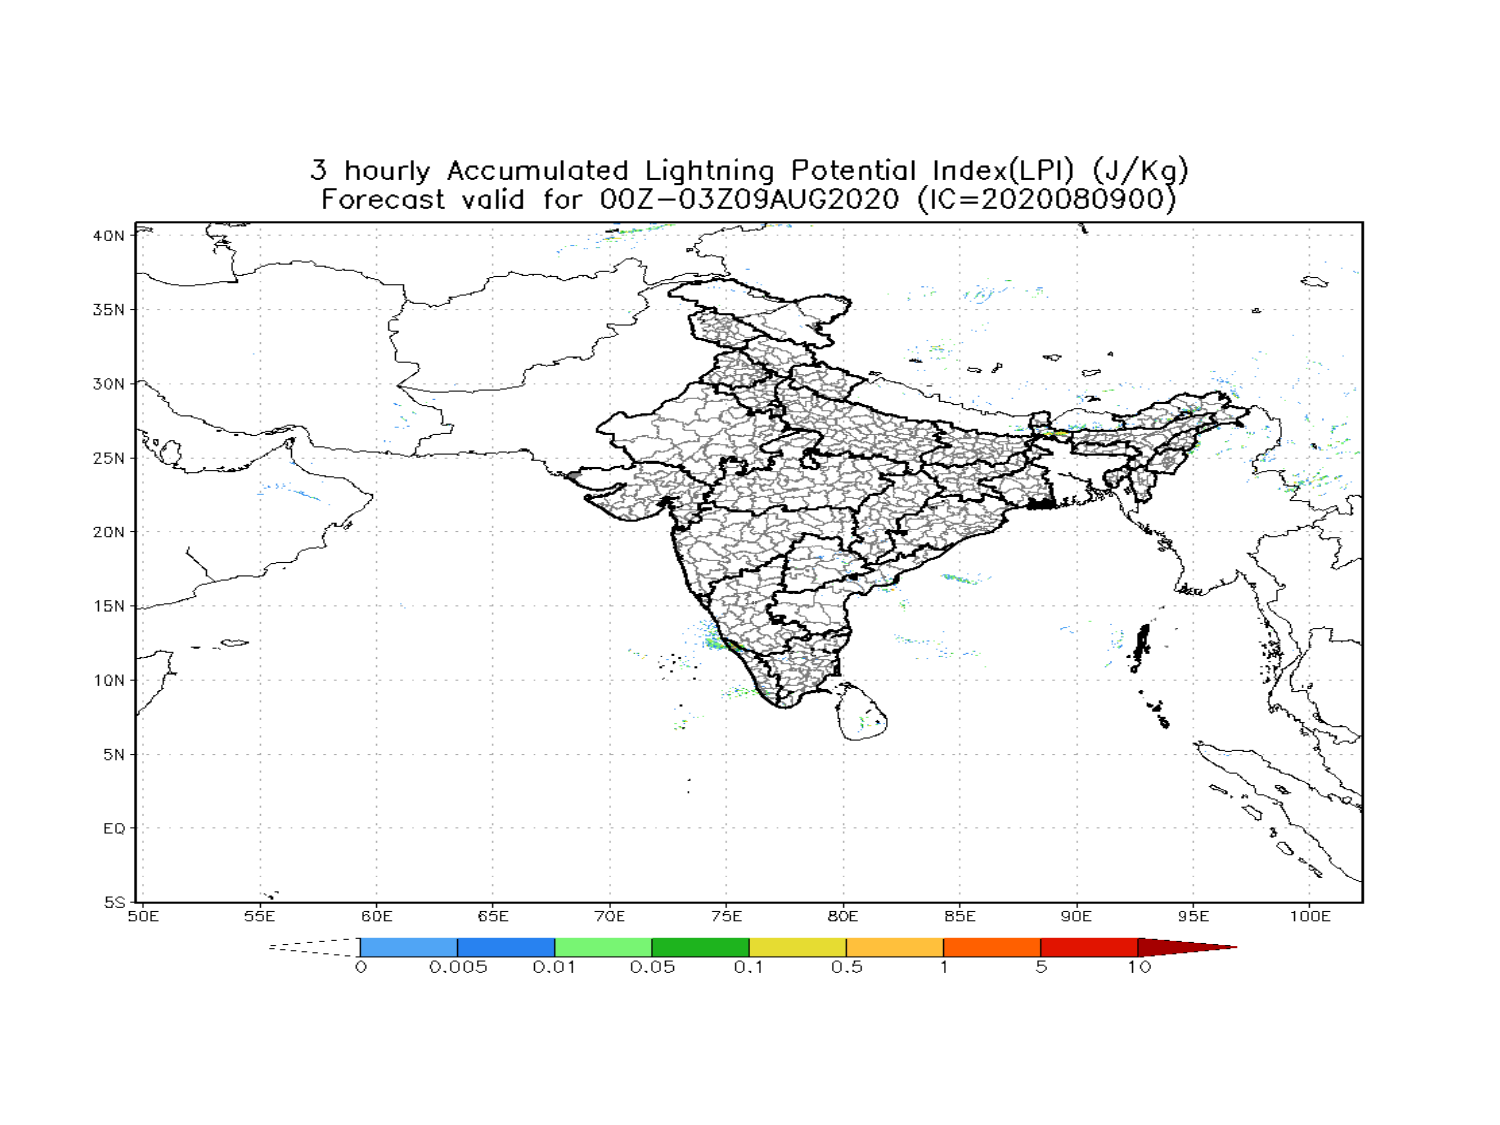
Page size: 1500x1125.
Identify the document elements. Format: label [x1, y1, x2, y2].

picture [74, 149, 1426, 976]
